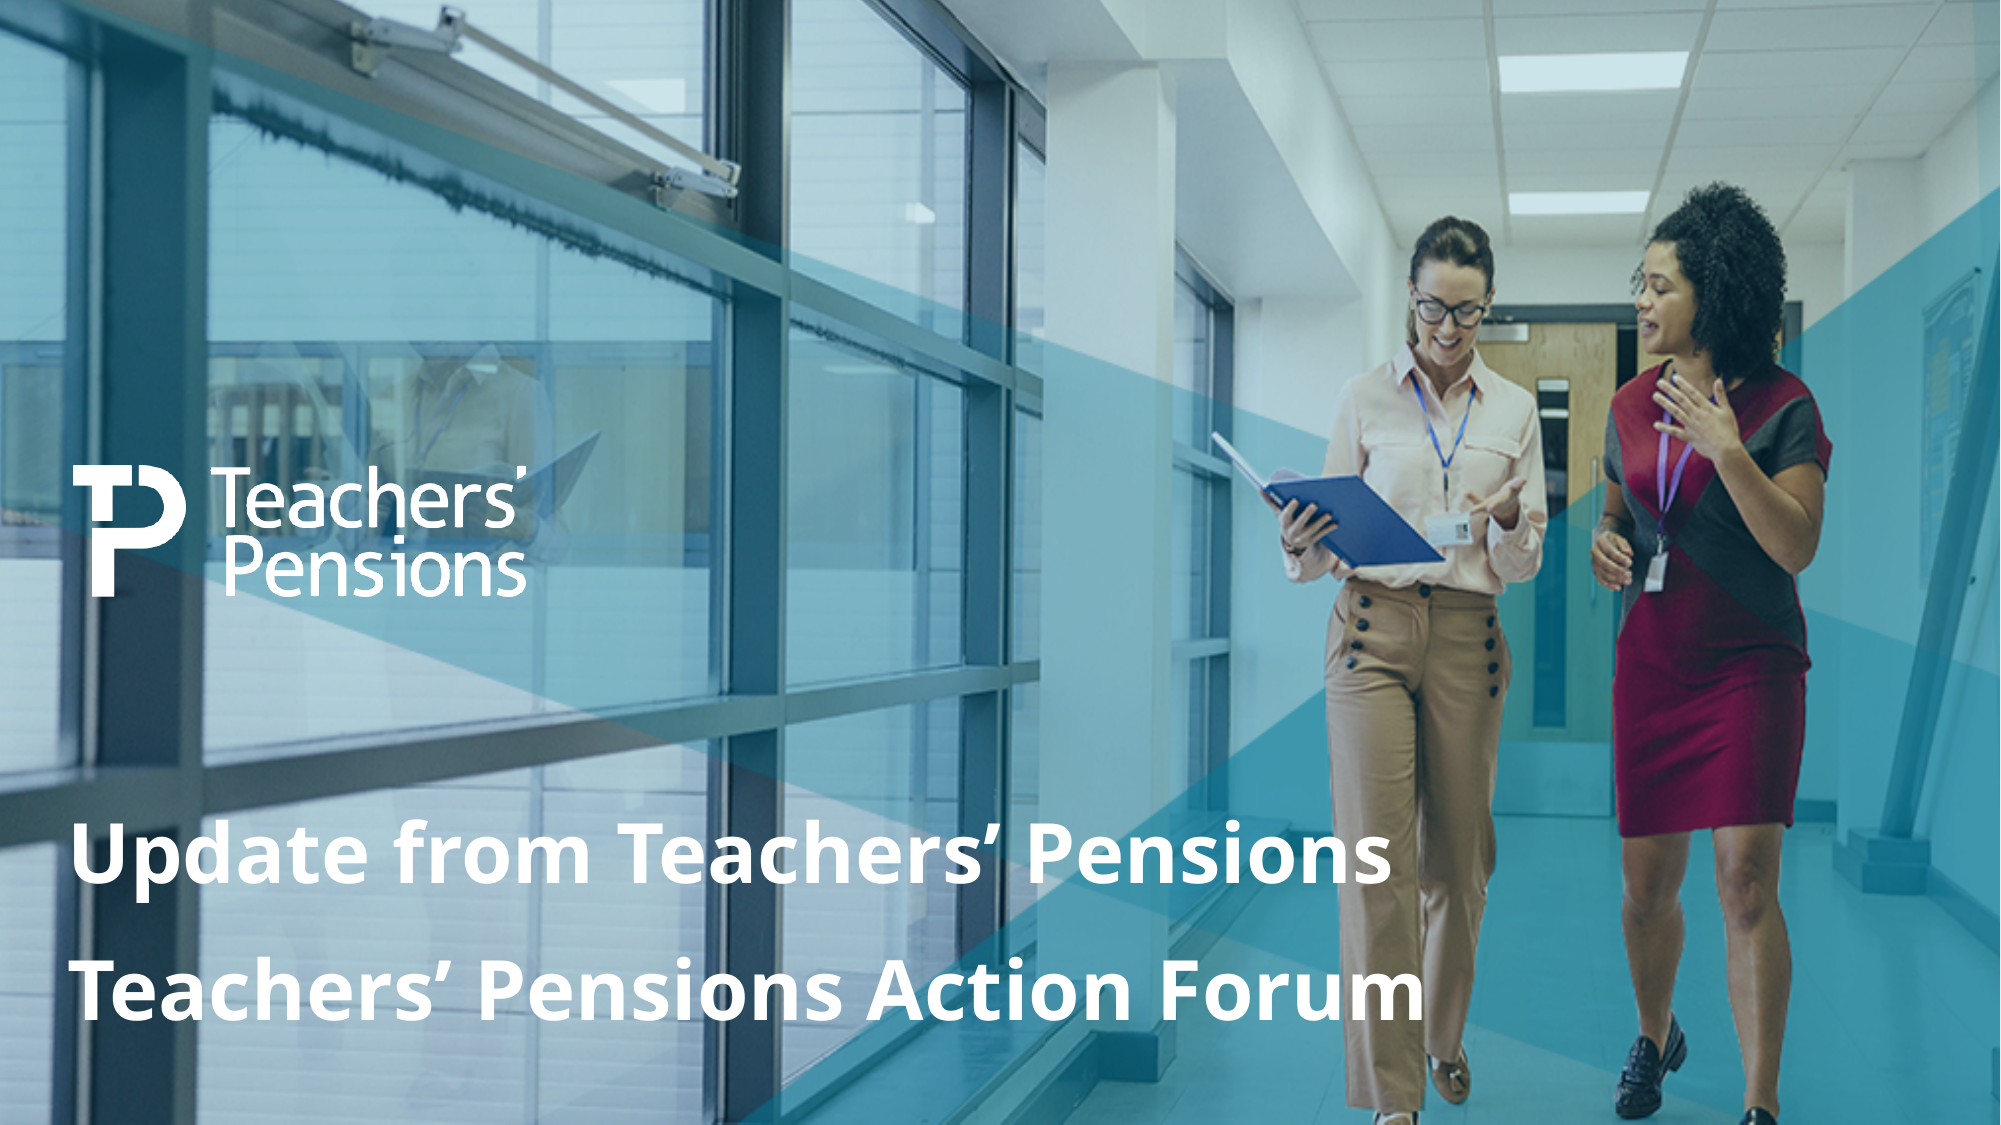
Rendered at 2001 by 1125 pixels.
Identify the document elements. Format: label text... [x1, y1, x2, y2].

list Update from Teachers’ Pensions Teachers’ Pensions Action Forum [67, 800, 1453, 1063]
picture [0, 0, 2001, 1125]
